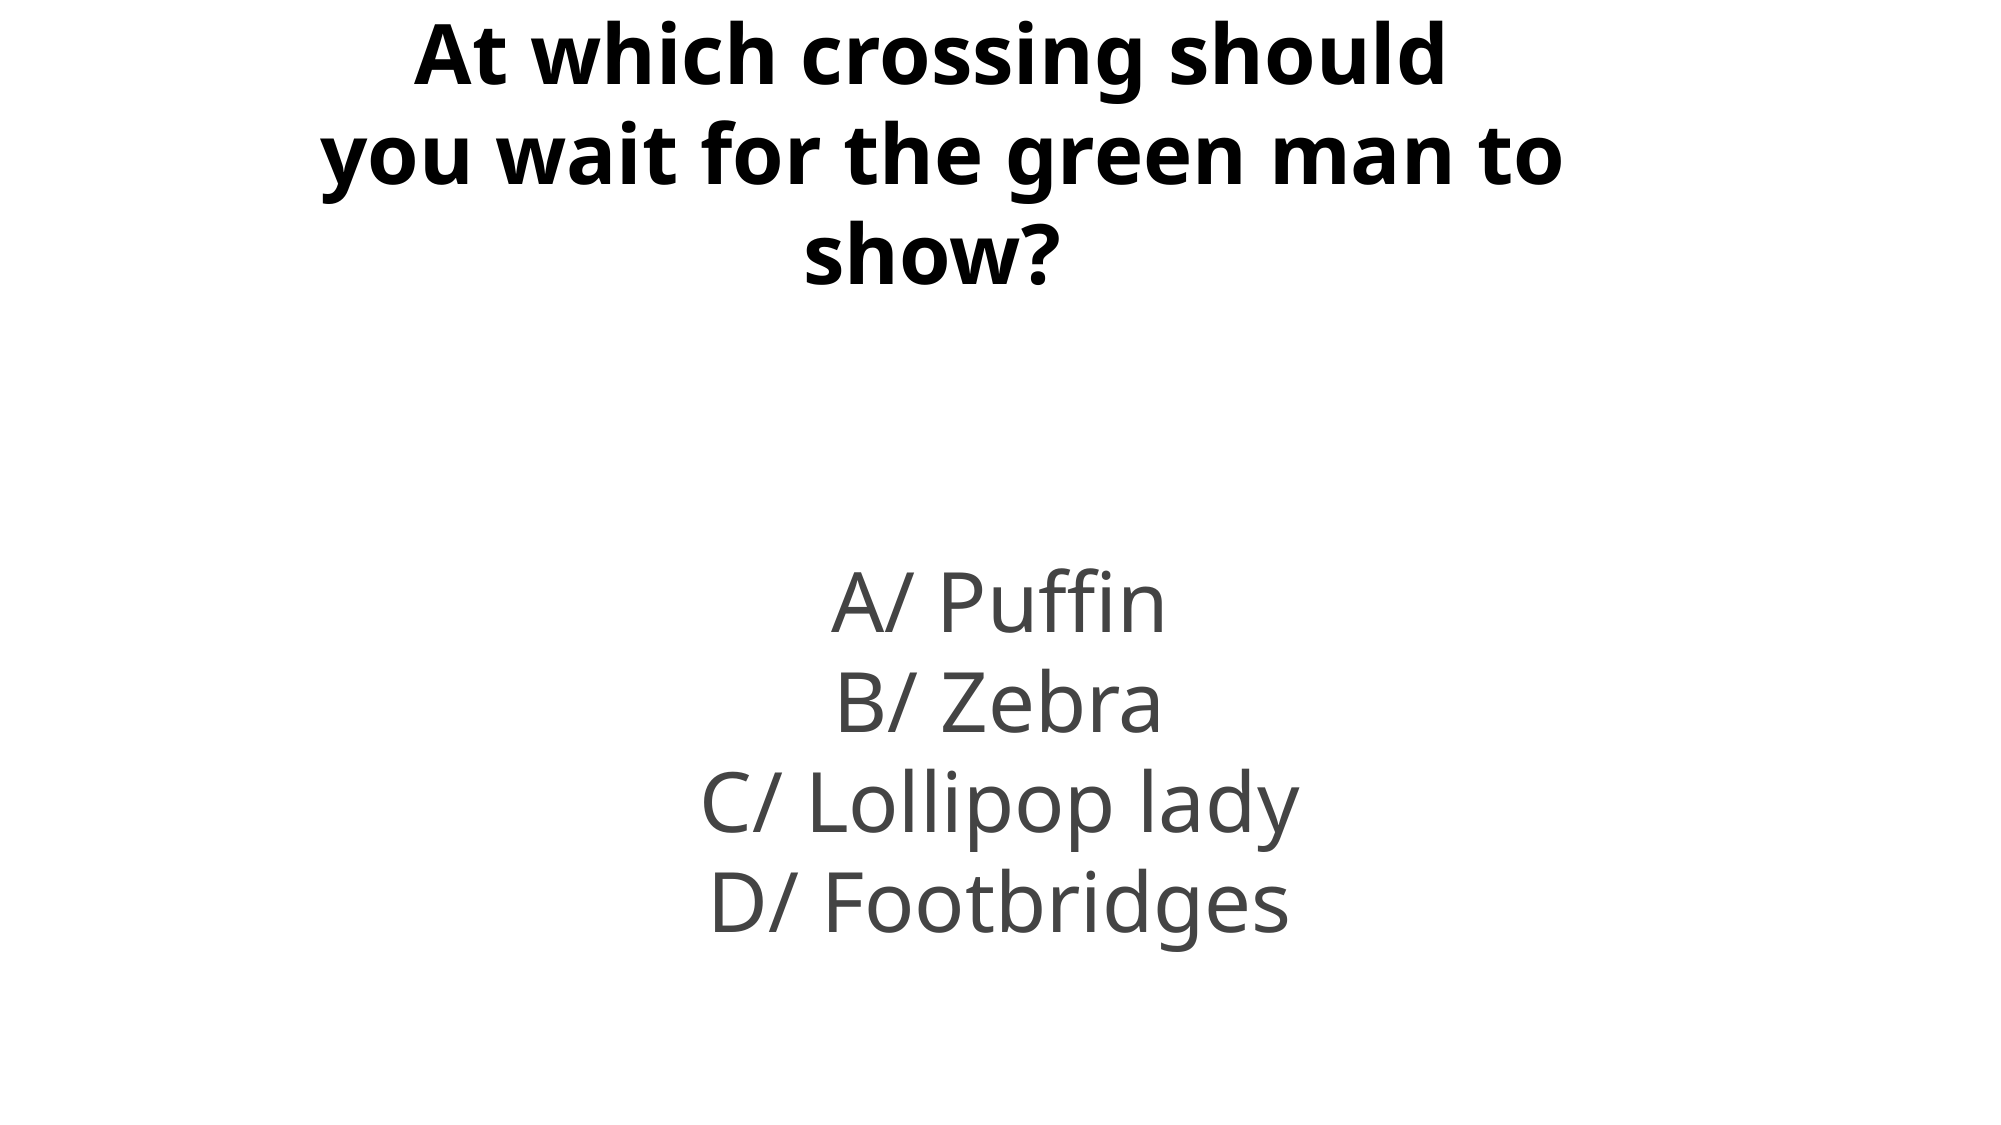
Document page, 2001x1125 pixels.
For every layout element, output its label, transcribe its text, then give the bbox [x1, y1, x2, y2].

title At which crossing should you wait for the green man to show? [200, 0, 1687, 502]
list A/ Puffin B/ Zebra C/ Lollipop lady D/ Footbridges [137, 541, 1863, 1014]
